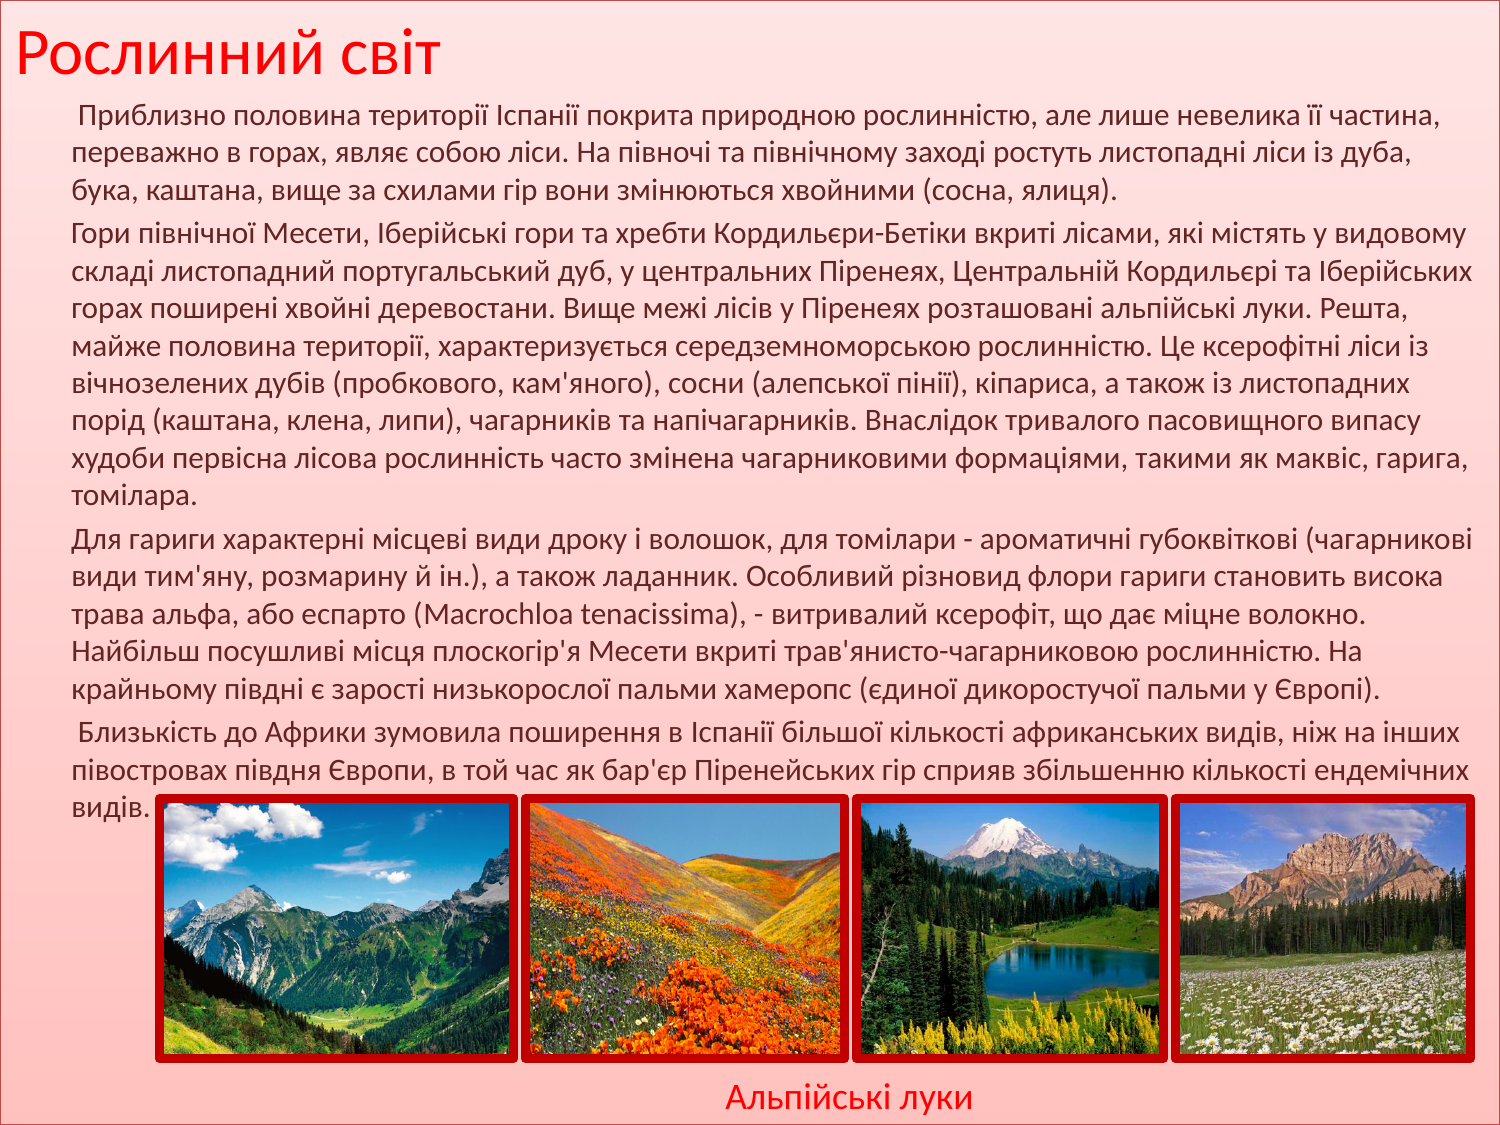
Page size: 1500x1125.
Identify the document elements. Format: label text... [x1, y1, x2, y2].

text_box [1173, 797, 1473, 1061]
list Рослинний світ Приблизно половина території Іспанії покрита природною рослинністю, але лише невелика її частина, переважно в горах, являє собою ліси. На півночі та північному заході ростуть листопадні ліси із дуба, бука, каштана, вище за схилами гір вони змінюються хвойними (сосна, ялиця). Гори північної Месети, Іберійські гори та хребти Кордильєри-Бетіки вкриті лісами, які містять у видовому складі листопадний португальський дуб, у центральних Піренеях, Центральній Кордильєрі та Іберійських горах поширені хвойні деревостани. Вище межі лісів у Піренеях розташовані альпійські луки. Решта, майже половина території, характеризується середземноморською рослинністю. Це ксерофітні ліси із вічнозелених дубів (пробкового, кам'яного), сосни (алепської пінії), кіпариса, а також із листопадних порід (каштана, клена, липи), чагарників та напічагарників. Внаслідок тривалого пасовищного випасу худоби первісна лісова рослинність часто змінена чагарниковими формаціями, такими як маквіс, гарига, томілара. Для гариги характерні місцеві види дроку і волошок, для томілари - ароматичні губоквіткові (чагарникові види тим'яну, розмарину й ін.), а також ладанник. Особливий різновид флори гариги становить висока трава альфа, або еспарто (Macrochloa tenacissima), - витривалий ксерофіт, що дає міцне волокно. Найбільш посушливі місця плоскогір'я Месети вкриті трав'янисто-чагарниковою рослинністю. На крайньому півдні є зарості низькорослої пальми хамеропс (єдиної дикоростучої пальми у Європі). Близькість до Африки зумовила поширення в Іспанії більшої кількості африканських видів, ніж на інших півостровах півдня Європи, в той час як бар'єр Піренейських гір сприяв збільшенню кількості ендемічних видів. [0, 0, 1500, 1125]
text_box [157, 797, 516, 1061]
text_box [523, 797, 847, 1061]
text_box Альпійські луки [200, 1064, 1500, 1125]
text_box [854, 797, 1165, 1061]
